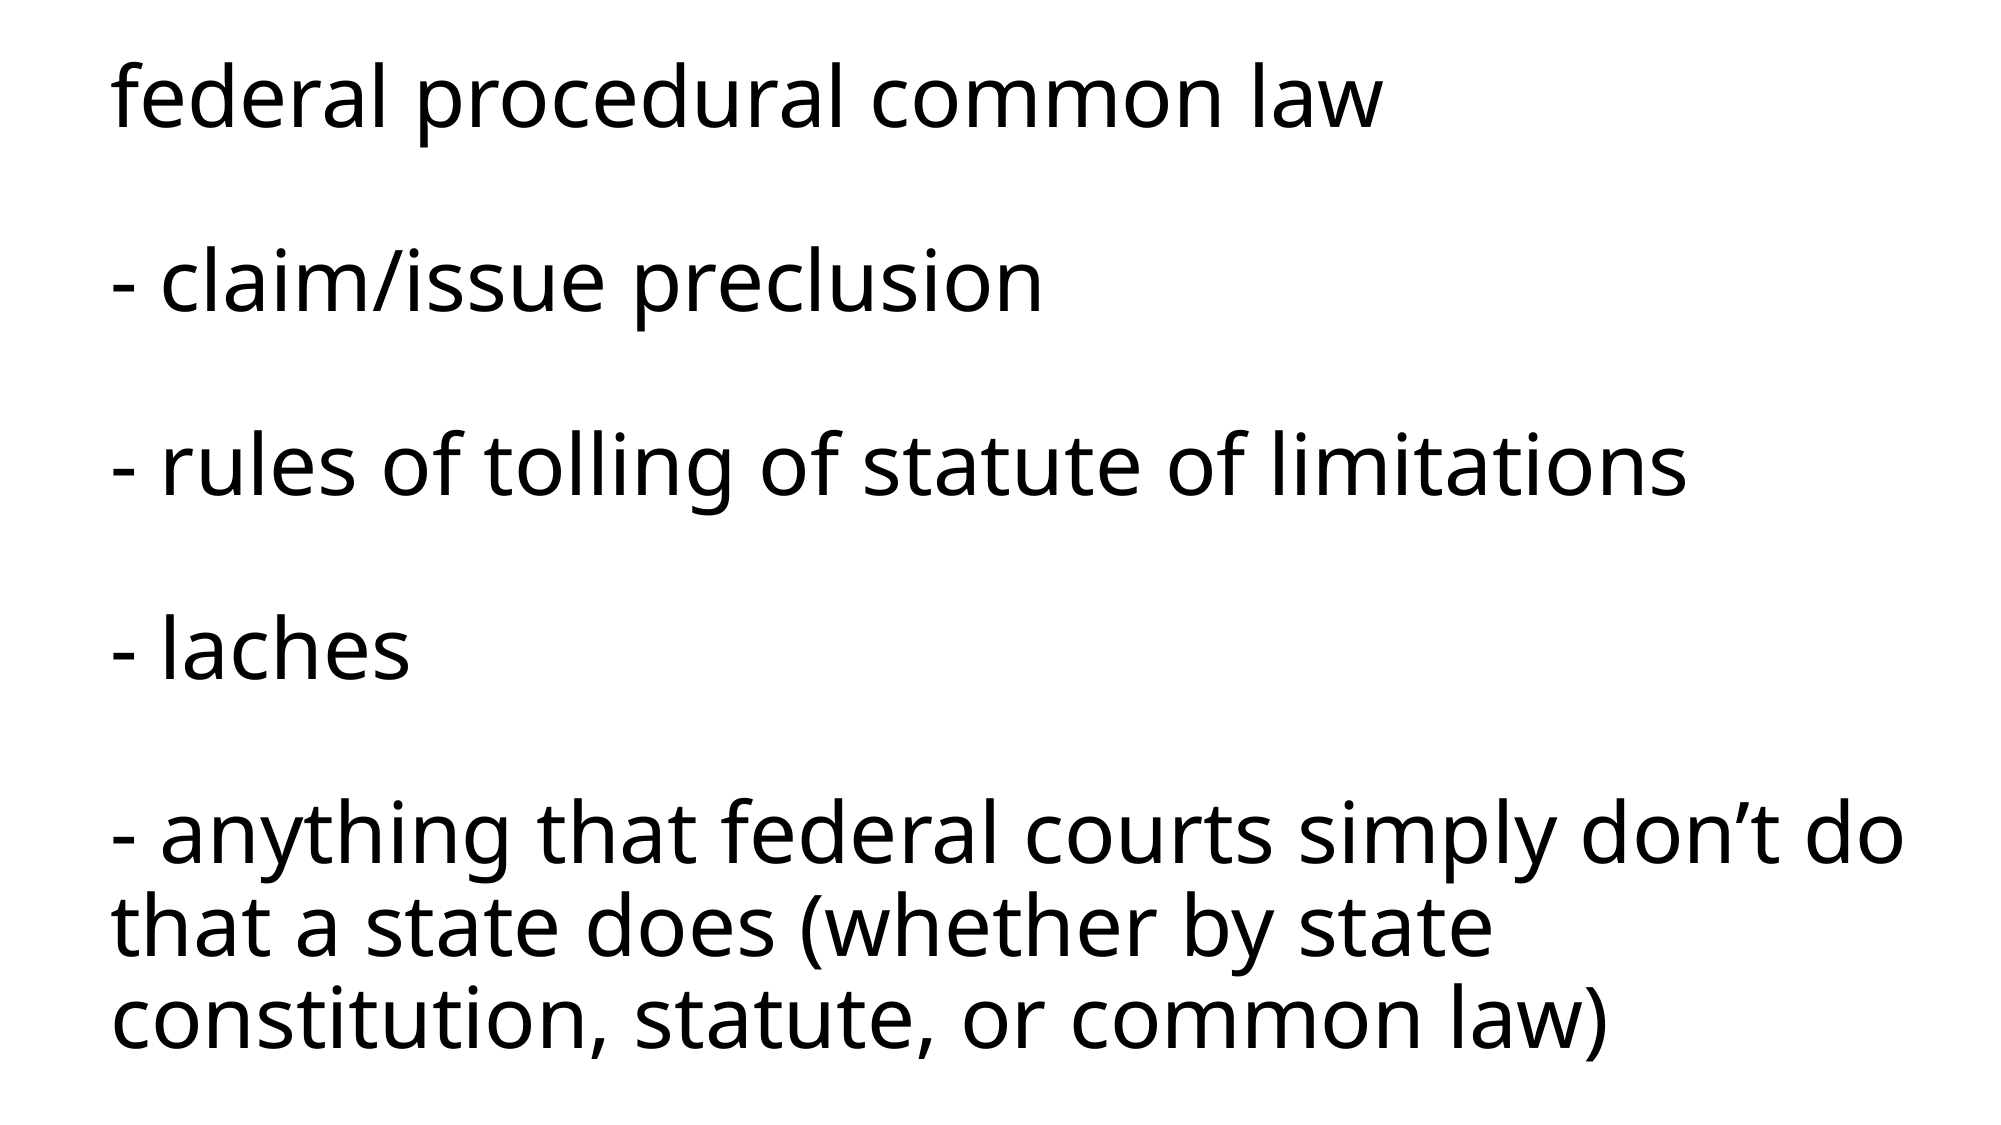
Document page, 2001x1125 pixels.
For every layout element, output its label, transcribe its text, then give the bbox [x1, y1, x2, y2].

title federal procedural common law - claim/issue preclusion - rules of tolling of statute of limitations - laches - anything that federal courts simply don’t do that a state does (whether by state constitution, statute, or common law) [95, 45, 1950, 1075]
